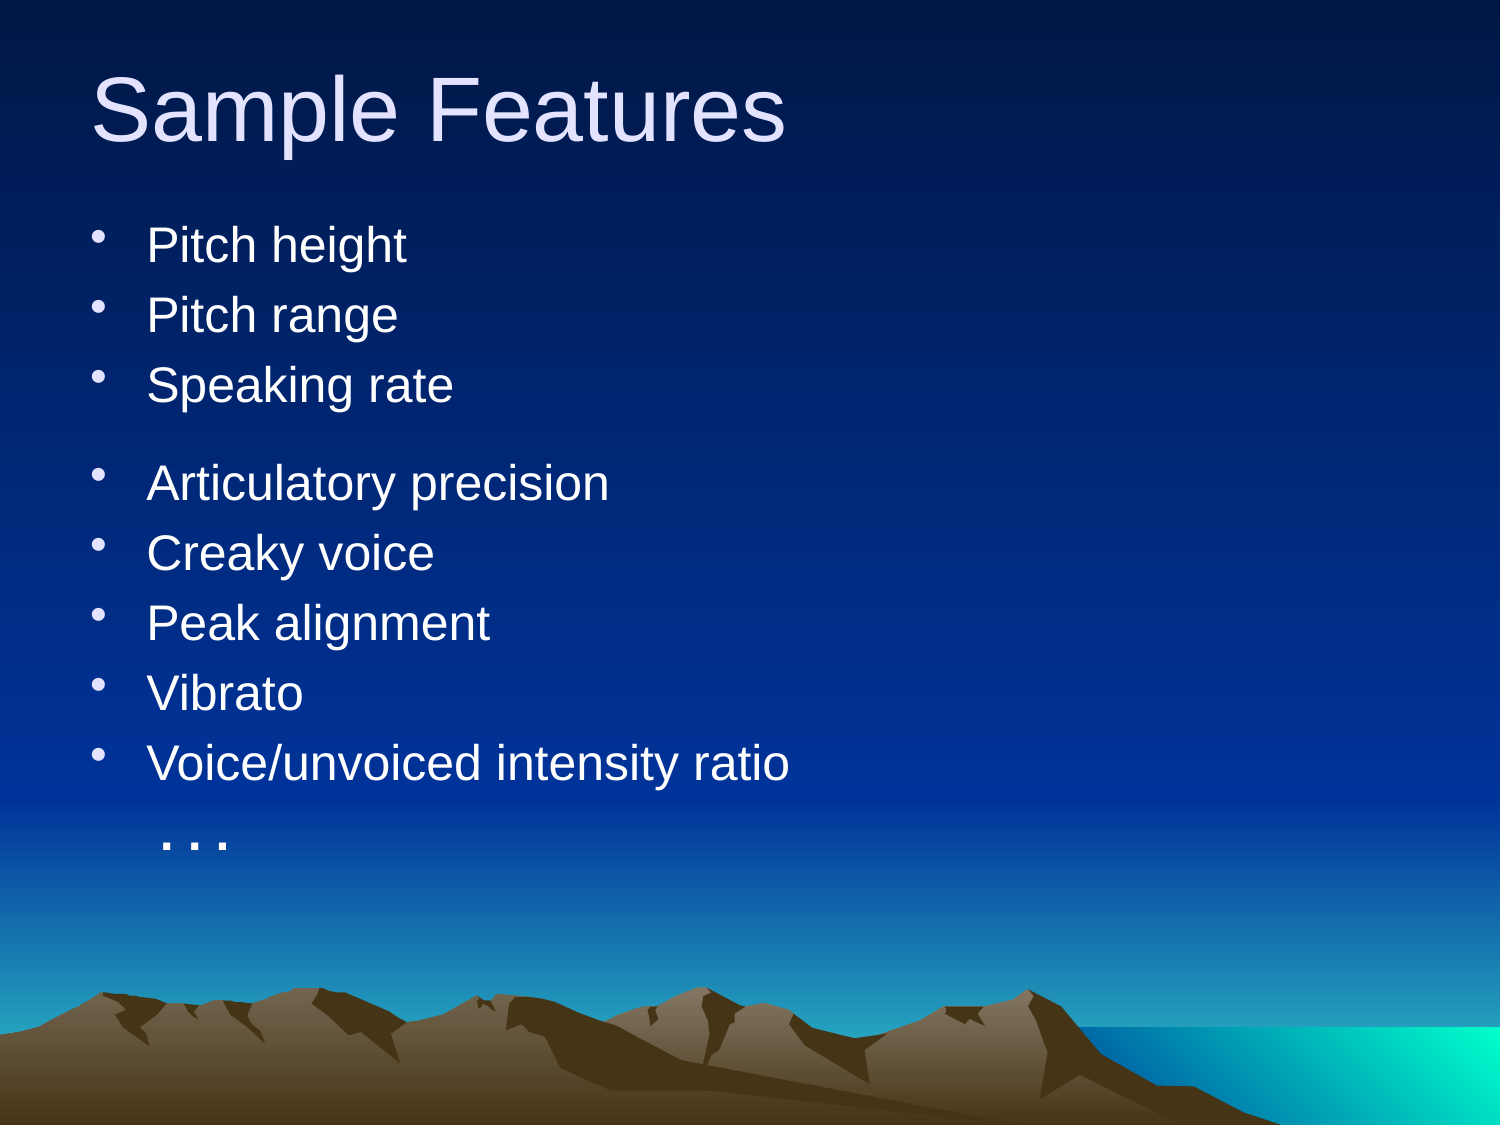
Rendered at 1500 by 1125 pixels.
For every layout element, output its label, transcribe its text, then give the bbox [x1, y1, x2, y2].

list Pitch height Pitch range Speaking rate Articulatory precision Creaky voice Peak alignment Vibrato Voice/unvoiced intensity ratio . . . [74, 205, 822, 944]
title Sample Features [74, 37, 1426, 174]
